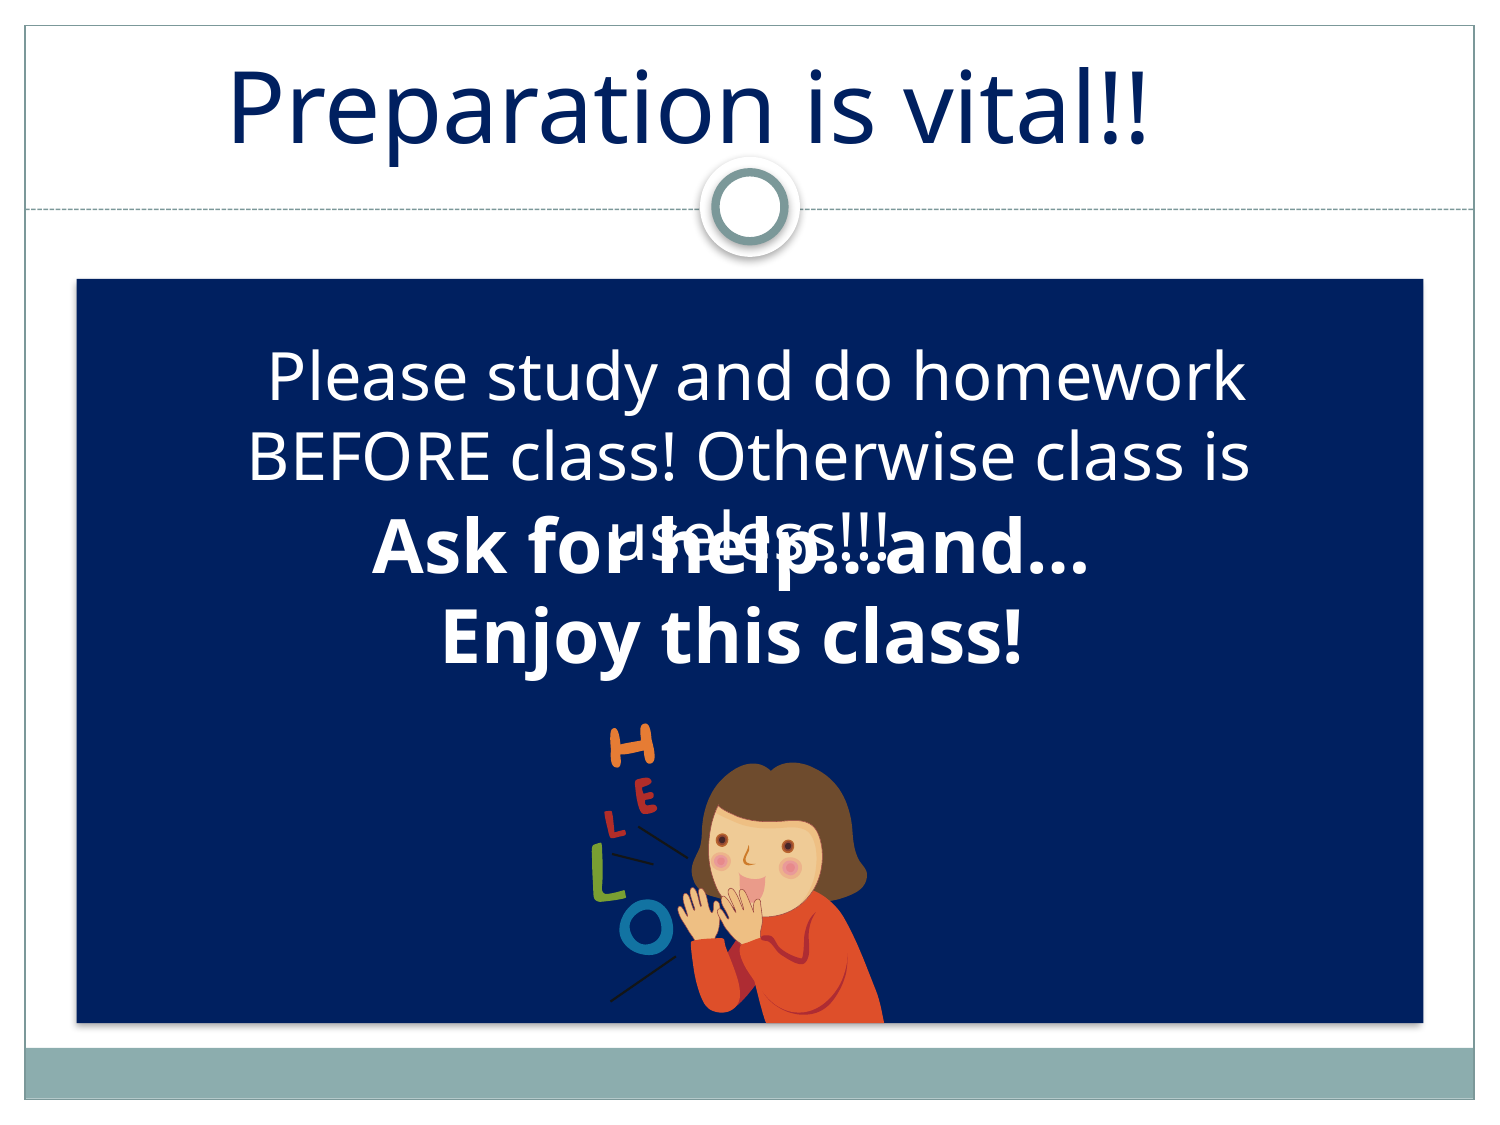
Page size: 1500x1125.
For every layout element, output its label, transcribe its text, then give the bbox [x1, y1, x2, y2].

picture [591, 723, 885, 1024]
text_box Please study and do homework BEFORE class! Otherwise class is useless!!! [101, 326, 1399, 651]
text_box Ask for help…and… Enjoy this class! [76, 491, 1388, 777]
text_box [76, 278, 1424, 1024]
title Preparation is vital!! [158, 0, 1342, 172]
